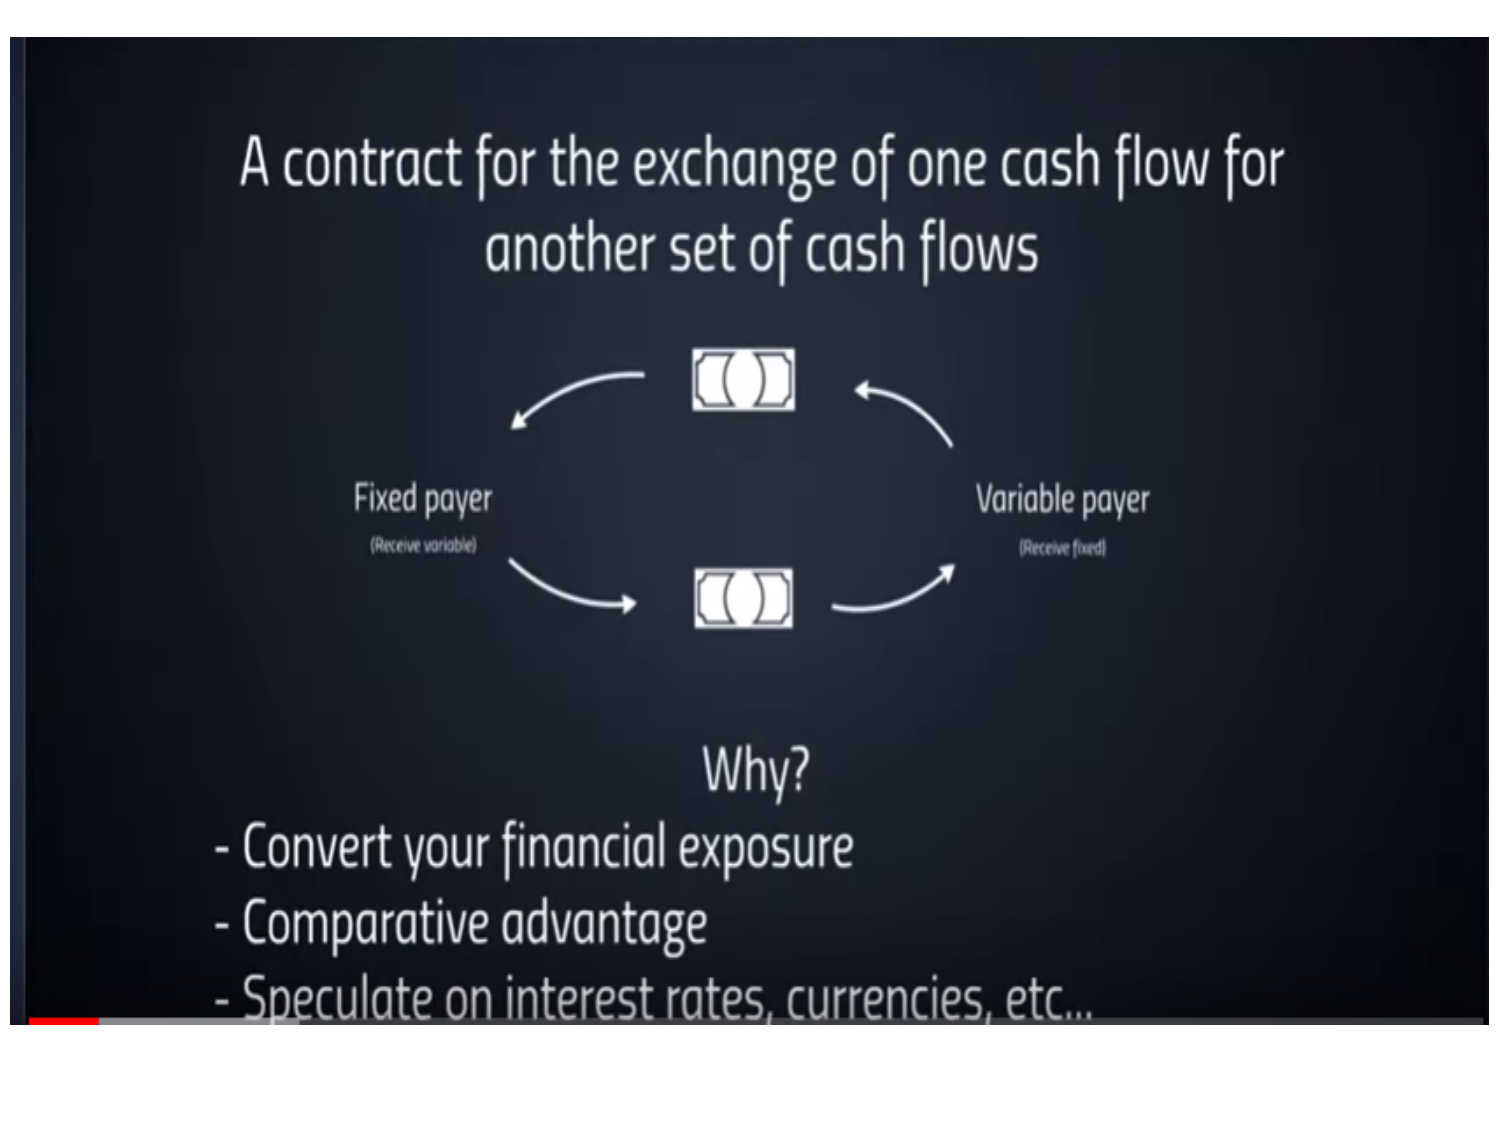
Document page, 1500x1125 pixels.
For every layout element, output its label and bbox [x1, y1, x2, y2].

picture [10, 37, 1489, 1026]
